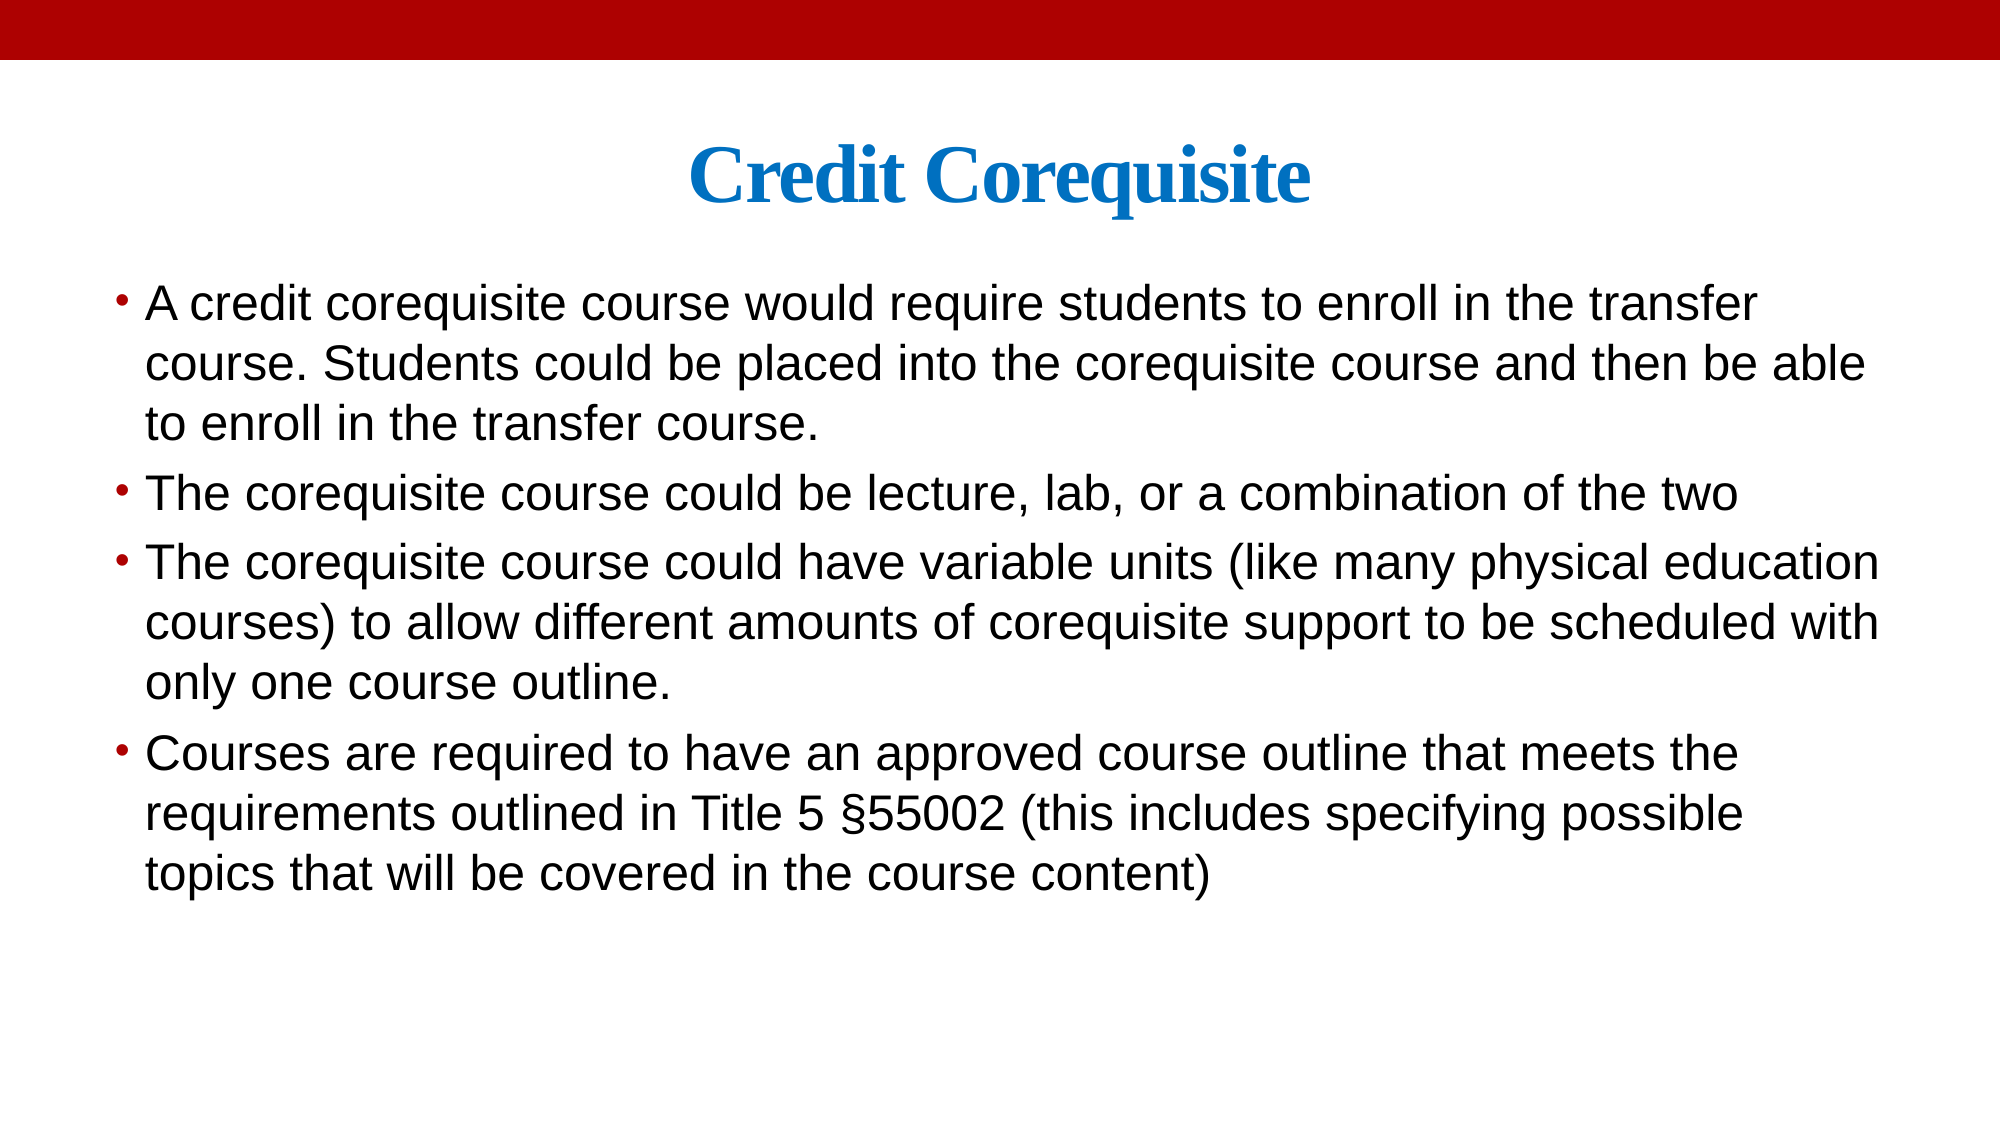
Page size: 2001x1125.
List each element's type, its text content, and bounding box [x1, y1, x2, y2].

list A credit corequisite course would require students to enroll in the transfer course. Students could be placed into the corequisite course and then be able to enroll in the transfer course. The corequisite course could be lecture, lab, or a combination of the two The corequisite course could have variable units (like many physical education courses) to allow different amounts of corequisite support to be scheduled with only one course outline. Courses are required to have an approved course outline that meets the requirements outlined in Title 5 §55002 (this includes specifying possible topics that will be covered in the course content) [99, 262, 1900, 1063]
title Credit Corequisite [99, 87, 1900, 250]
